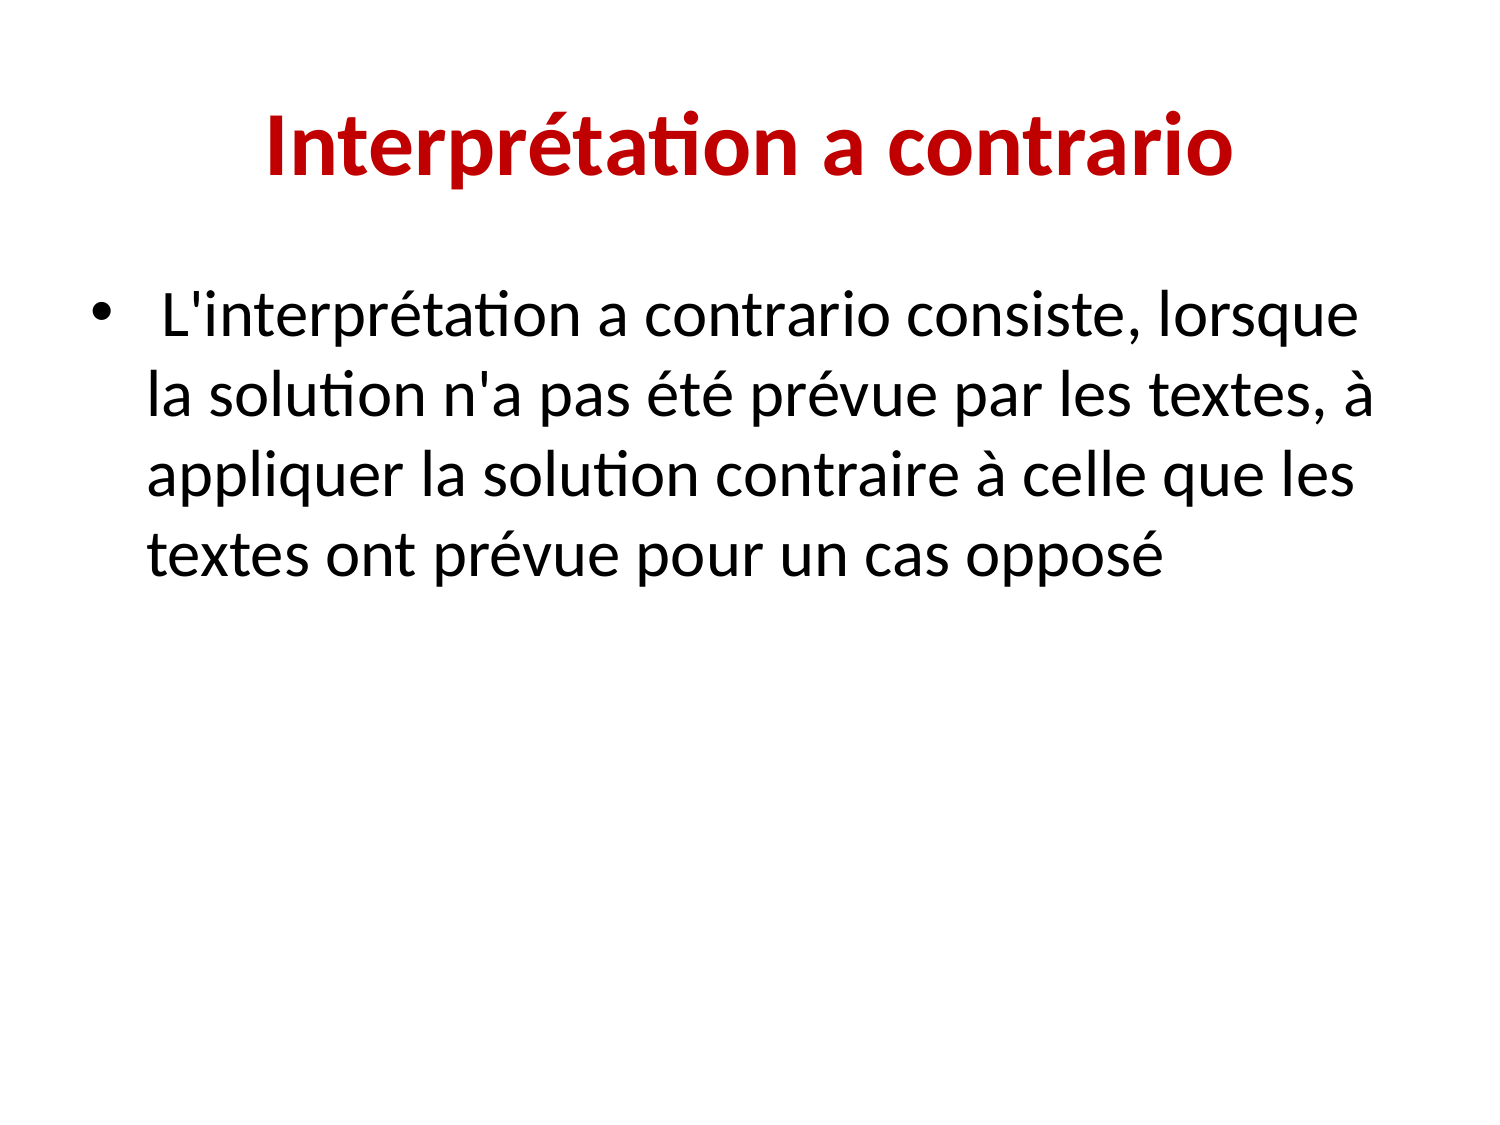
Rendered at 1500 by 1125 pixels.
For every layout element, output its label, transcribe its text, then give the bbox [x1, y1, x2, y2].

title Interprétation a contrario [75, 45, 1425, 233]
list L'interprétation a contrario consiste, lorsque la solution n'a pas été prévue par les textes, à appliquer la solution contraire à celle que les textes ont prévue pour un cas opposé [75, 262, 1425, 1005]
